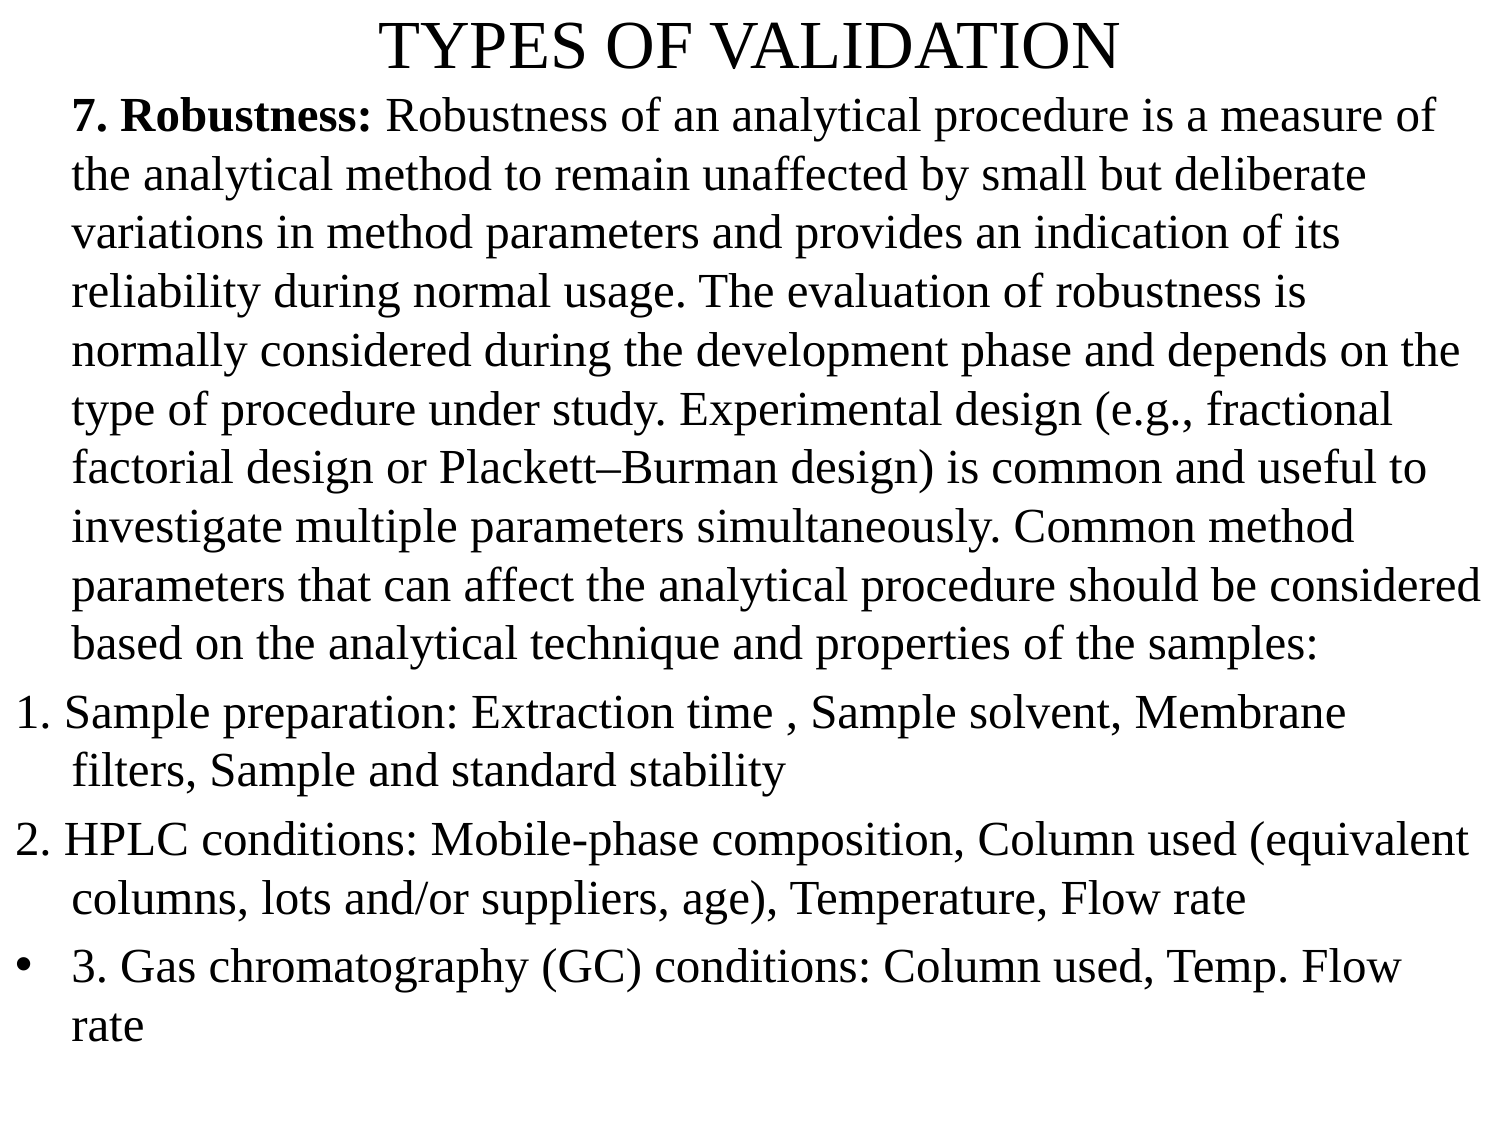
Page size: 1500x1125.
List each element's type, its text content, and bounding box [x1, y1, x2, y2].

title TYPES OF VALIDATION [75, 0, 1425, 75]
list 7. Robustness: Robustness of an analytical procedure is a measure of the analytical method to remain unaffected by small but deliberate variations in method parameters and provides an indication of its reliability during normal usage. The evaluation of robustness is normally considered during the development phase and depends on the type of procedure under study. Experimental design (e.g., fractional factorial design or Plackett–Burman design) is common and useful to investigate multiple parameters simultaneously. Common method parameters that can affect the analytical procedure should be considered based on the analytical technique and properties of the samples: 1. Sample preparation: Extraction time , Sample solvent, Membrane filters, Sample and standard stability 2. HPLC conditions: Mobile-phase composition, Column used (equivalent columns, lots and/or suppliers, age), Temperature, Flow rate 3. Gas chromatography (GC) conditions: Column used, Temp. Flow rate [0, 75, 1500, 1125]
